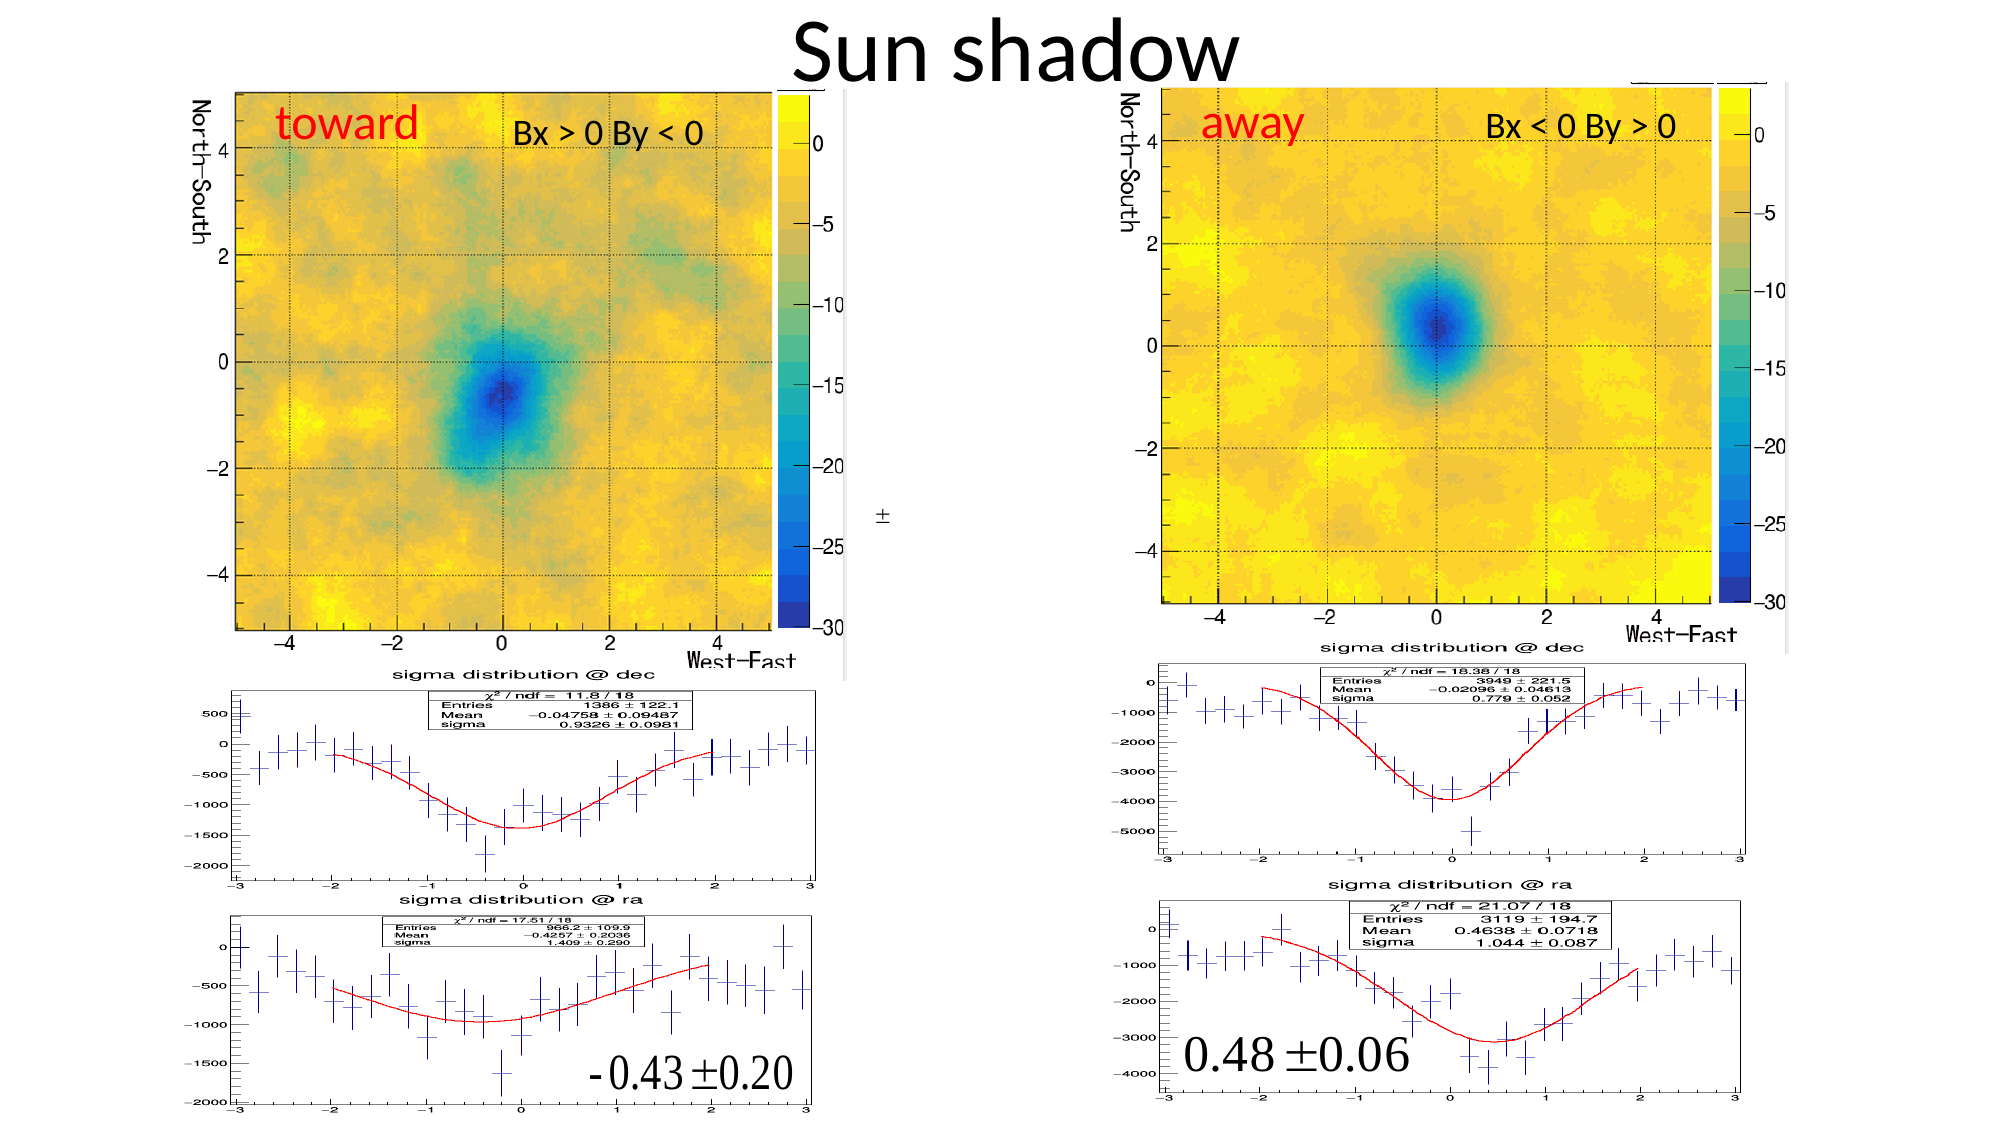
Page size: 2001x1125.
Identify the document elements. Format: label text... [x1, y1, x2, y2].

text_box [582, 1043, 799, 1103]
picture [1107, 878, 1758, 1103]
picture [179, 668, 829, 1117]
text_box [1176, 1023, 1418, 1084]
text_box Sun shadow [777, 0, 1278, 108]
picture [1107, 642, 1758, 867]
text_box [179, 82, 892, 681]
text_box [1107, 80, 1789, 654]
